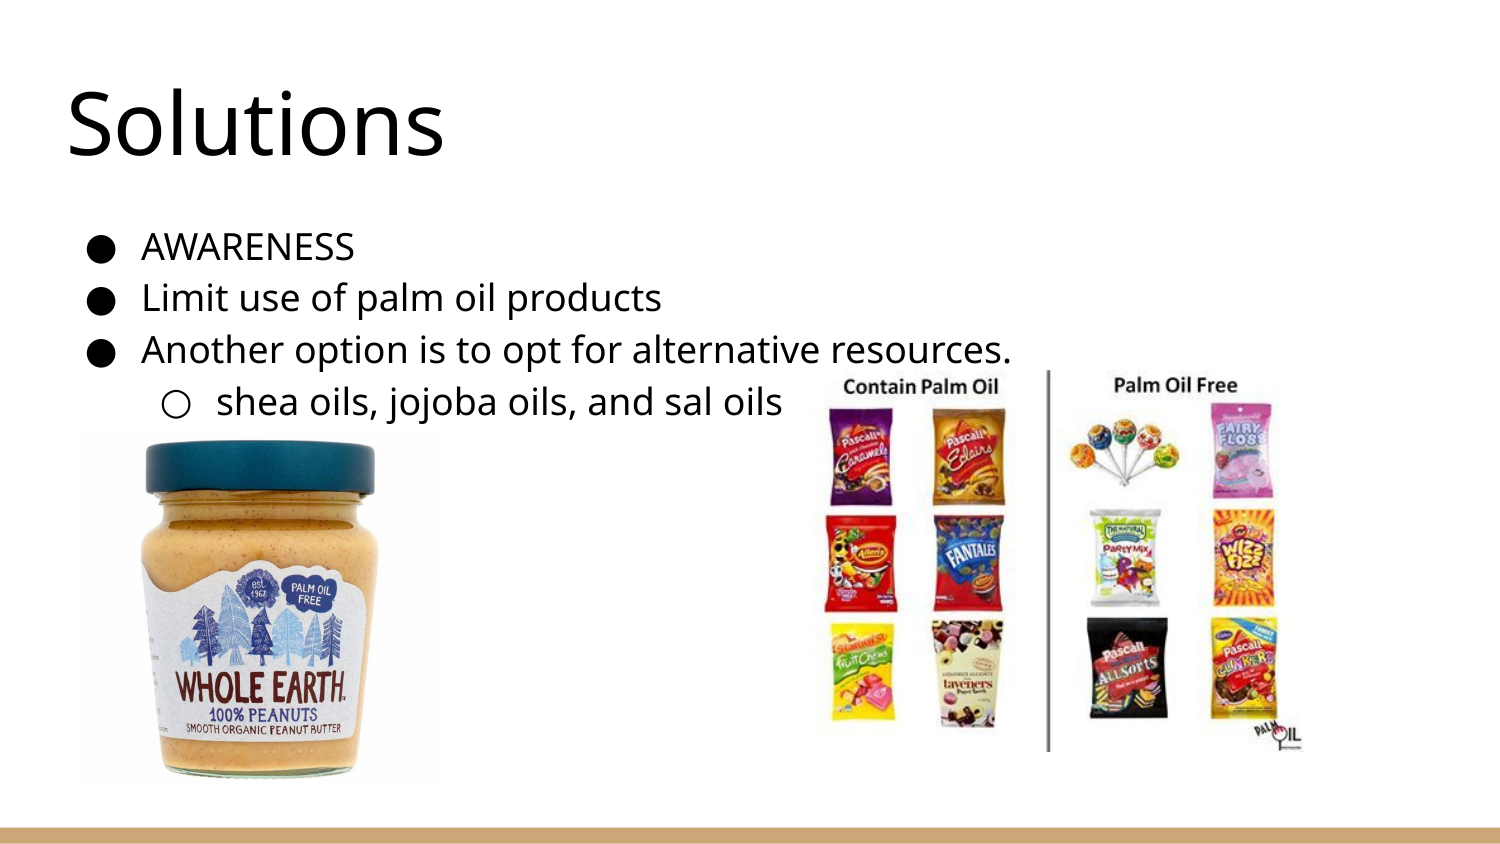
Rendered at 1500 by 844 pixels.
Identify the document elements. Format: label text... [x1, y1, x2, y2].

title Solutions [51, 51, 1449, 189]
list AWARENESS Limit use of palm oil products Another option is to opt for alternative resources. shea oils, jojoba oils, and sal oils [51, 200, 1449, 752]
picture [794, 370, 1303, 752]
picture [80, 430, 438, 788]
